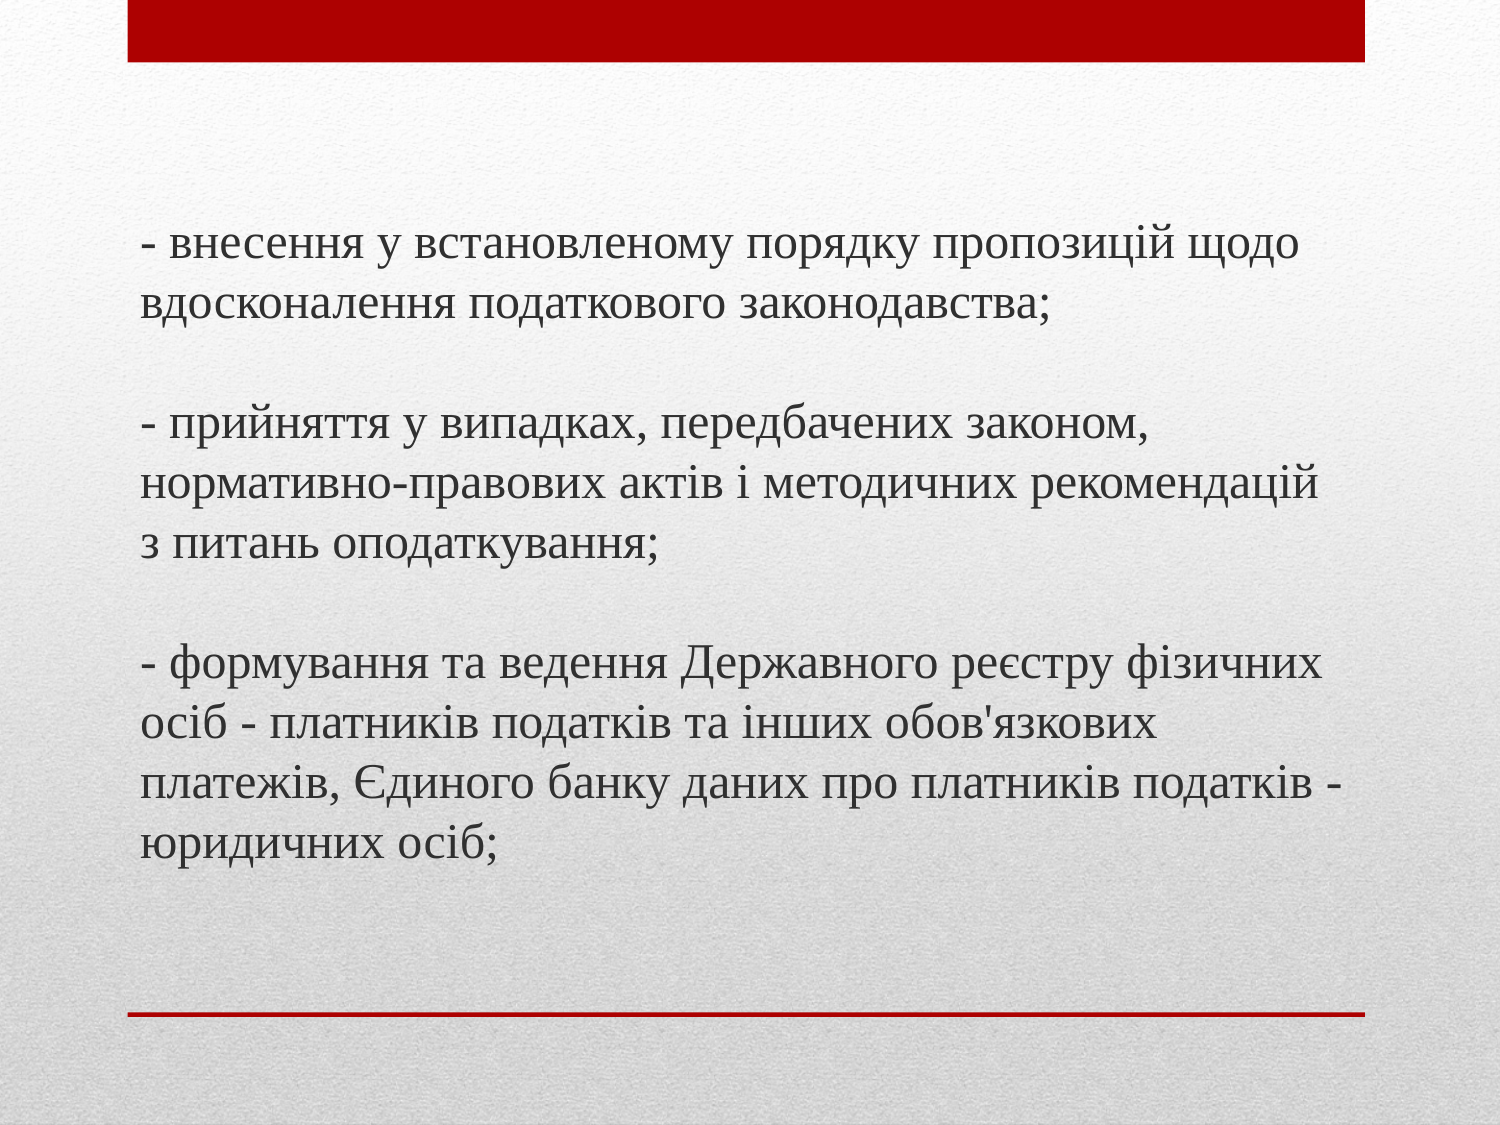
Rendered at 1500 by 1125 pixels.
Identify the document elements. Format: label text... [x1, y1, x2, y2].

list - внесення у встановленому порядку пропозицій щодо вдосконалення податкового законодавства; - прийняття у випадках, передбачених законом, нормативно-правових актів і методичних рекомендацій з питань оподаткування; - формування та ведення Державного реєстру фізичних осіб - платників податків та інших обов'язкових платежів, Єдиного банку даних про платників податків - юридичних осіб; [125, 66, 1363, 1012]
